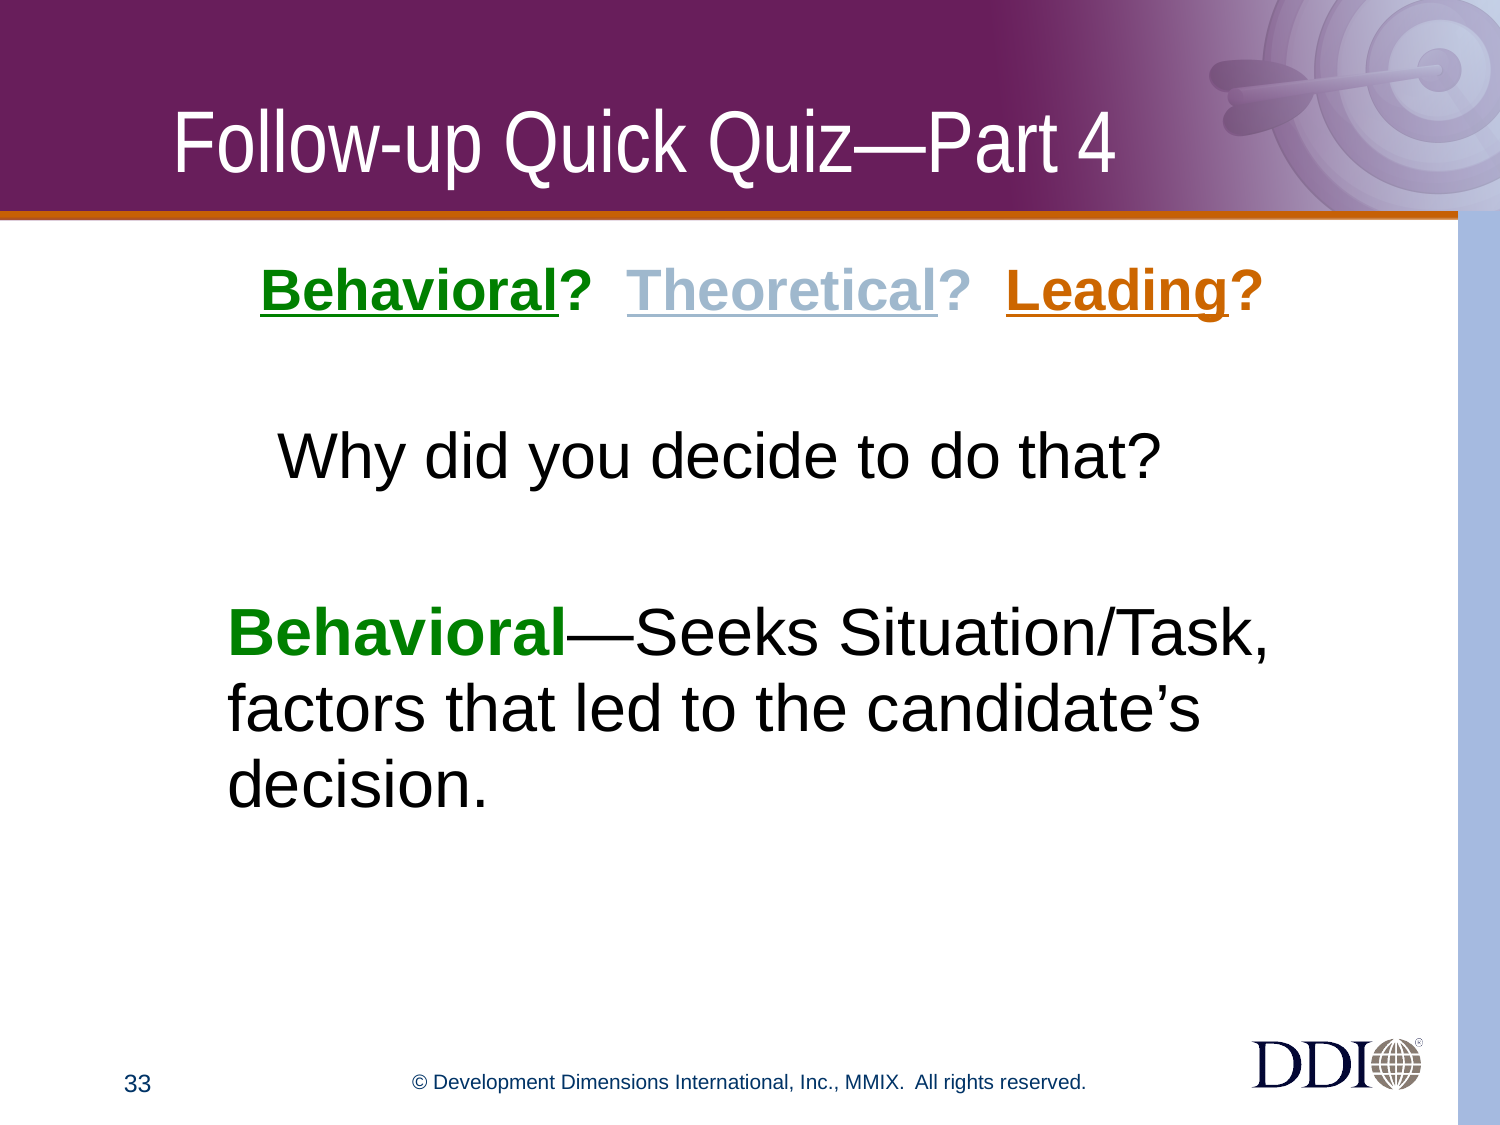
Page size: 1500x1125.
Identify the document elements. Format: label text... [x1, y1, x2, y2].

picture [0, 0, 1500, 1125]
text_box Behavioral? Theoretical? Leading? [174, 249, 1350, 350]
title Follow-up Quick Quiz—Part 4 [157, 0, 1408, 196]
list Why did you decide to do that? [262, 412, 1235, 577]
text_box Behavioral—Seeks Situation/Task, factors that led to the candidate’s decision. [212, 587, 1325, 838]
